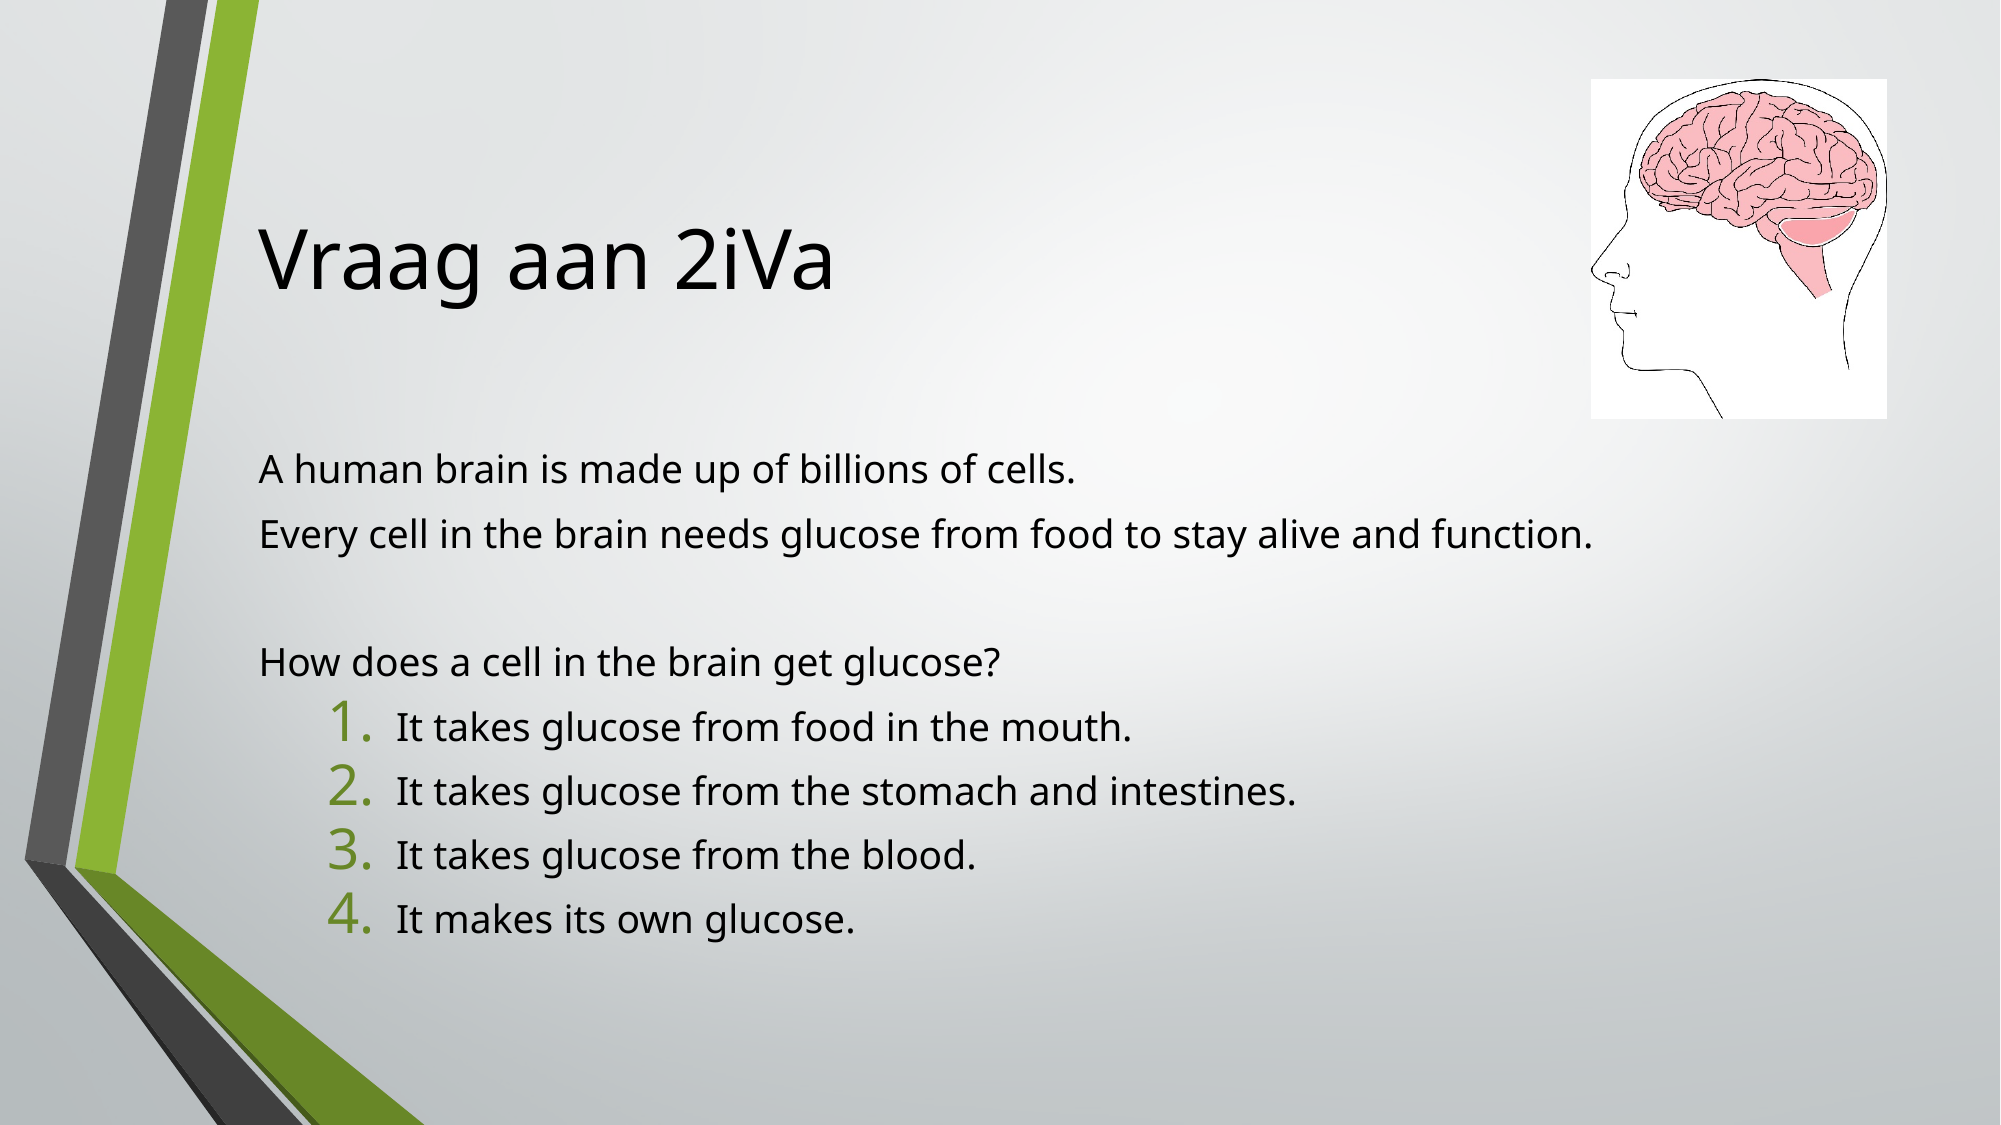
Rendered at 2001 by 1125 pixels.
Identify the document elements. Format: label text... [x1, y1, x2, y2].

list A human brain is made up of billions of cells. Every cell in the brain needs glucose from food to stay alive and function. How does a cell in the brain get glucose? It takes glucose from food in the mouth. It takes glucose from the stomach and intestines. It takes glucose from the blood. It makes its own glucose. [243, 437, 1887, 950]
title Vraag aan 2iVa [243, 112, 1591, 400]
picture [1591, 79, 1888, 419]
